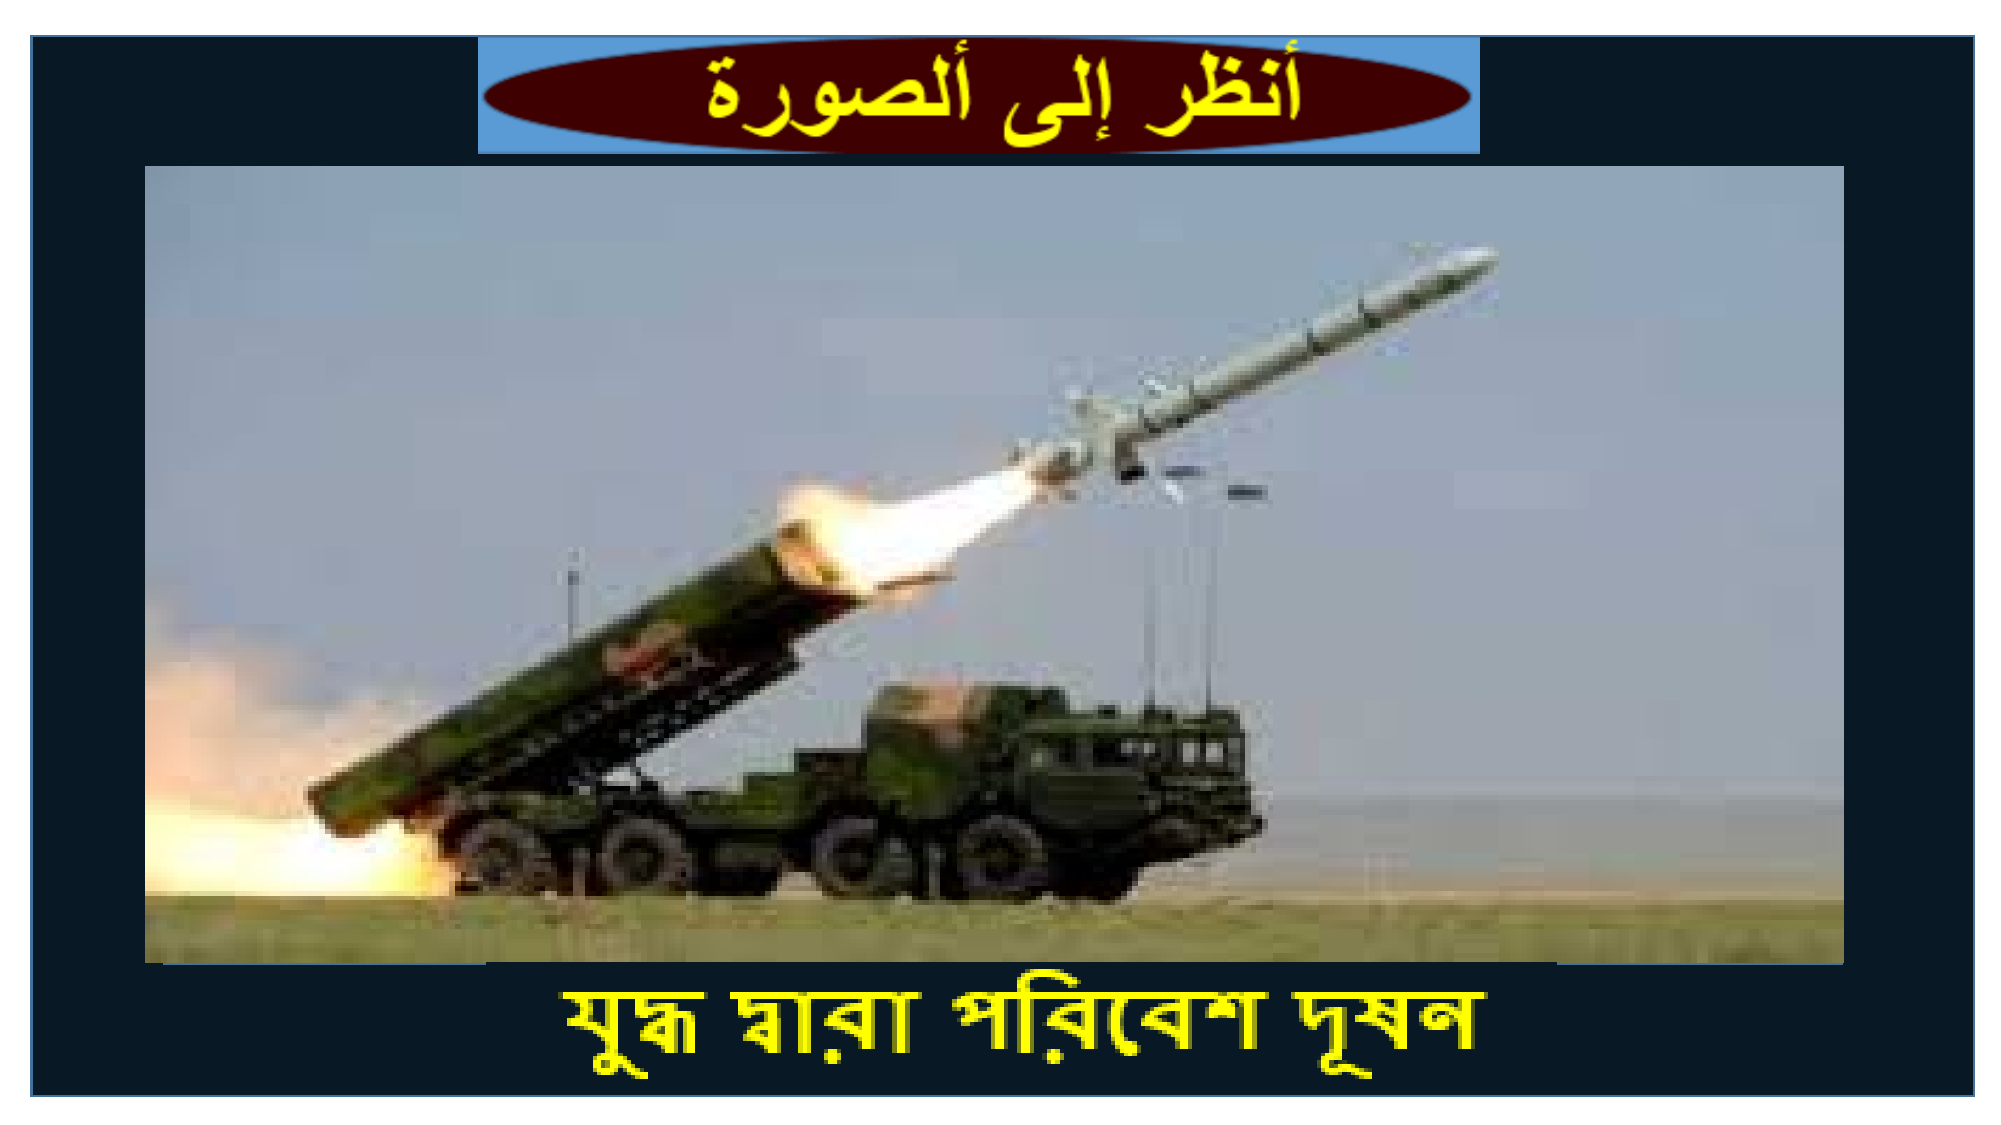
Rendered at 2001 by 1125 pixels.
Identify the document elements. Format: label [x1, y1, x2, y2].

text_box [30, 35, 1975, 1097]
picture [478, 36, 1480, 154]
picture [145, 166, 1844, 1092]
